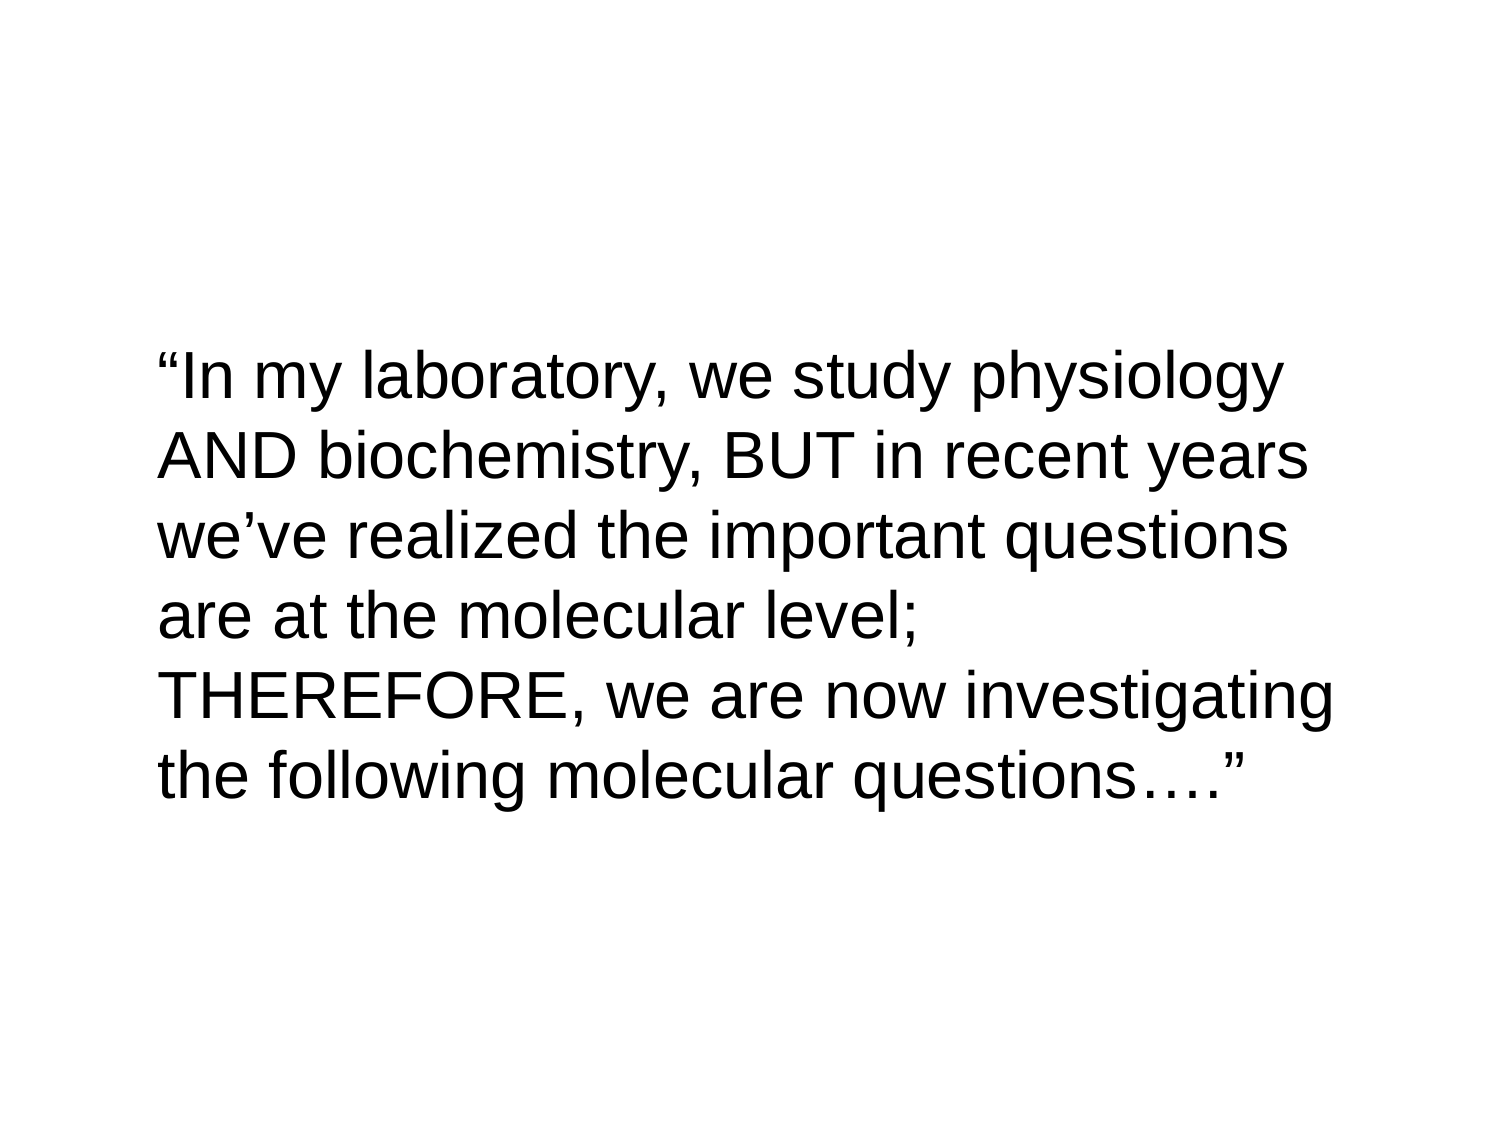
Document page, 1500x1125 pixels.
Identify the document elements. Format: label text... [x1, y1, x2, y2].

text_box “In my laboratory, we study physiology AND biochemistry, BUT in recent years we’ve realized the important questions are at the molecular level; THEREFORE, we are now investigating the following molecular questions….” [142, 324, 1356, 820]
